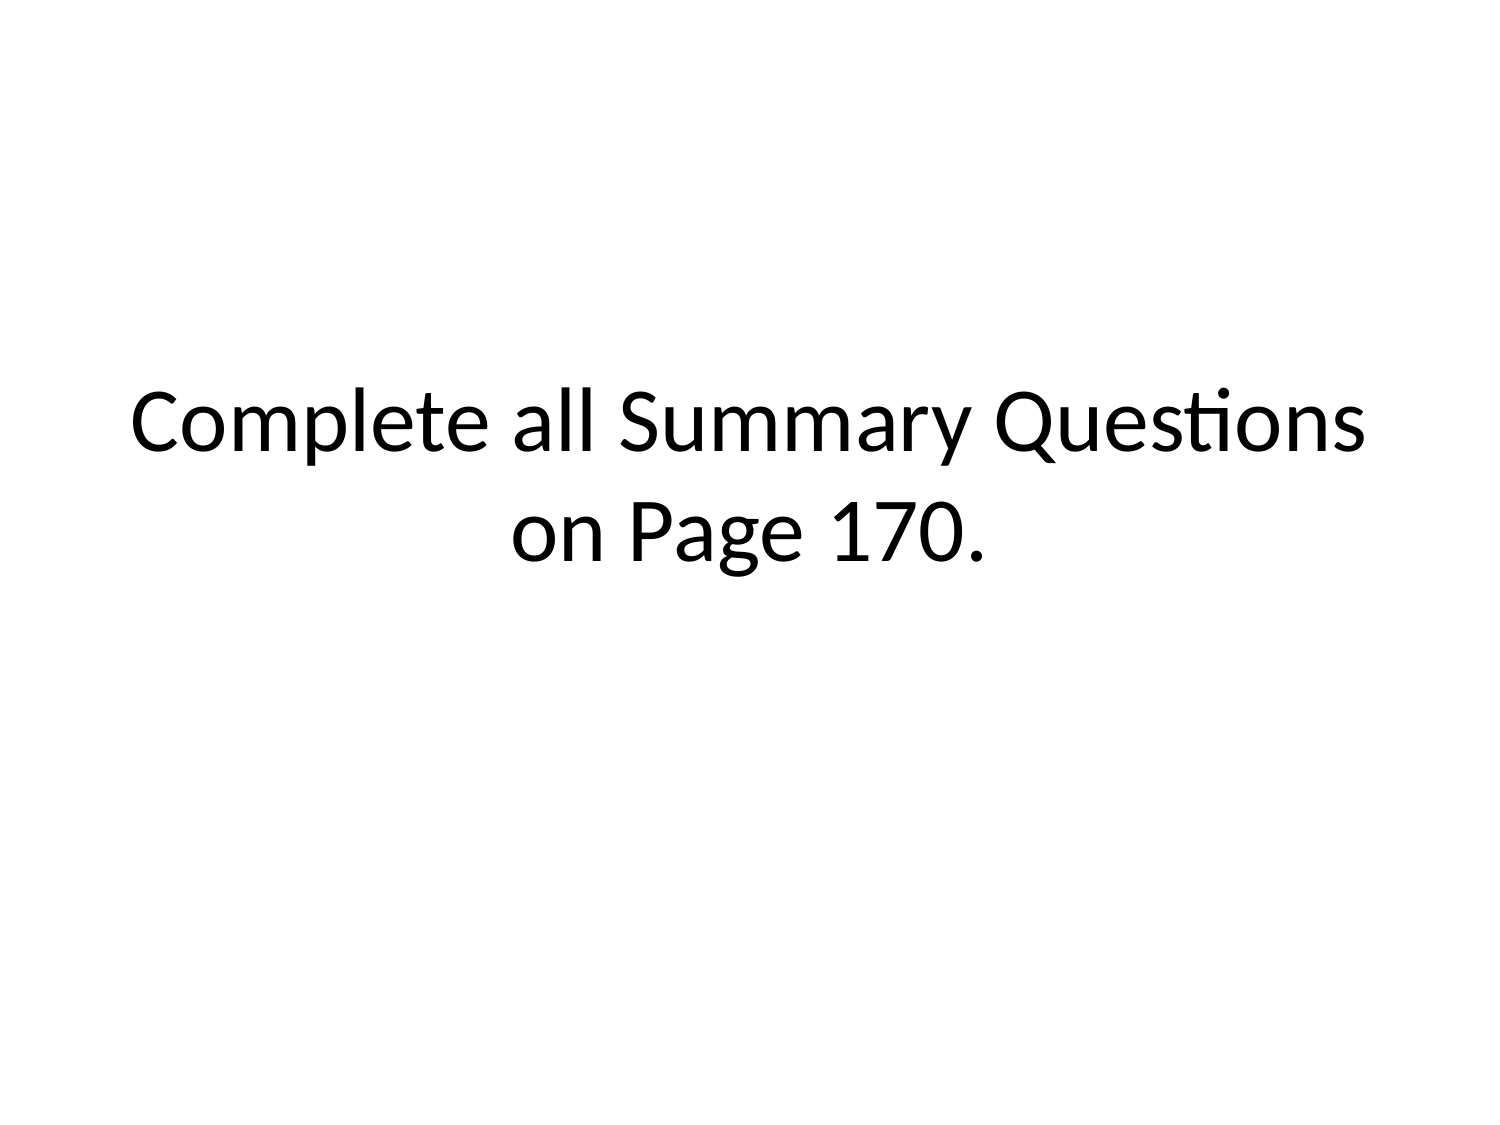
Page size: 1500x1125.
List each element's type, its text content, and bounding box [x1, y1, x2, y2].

title Complete all Summary Questions on Page 170. [112, 349, 1388, 591]
